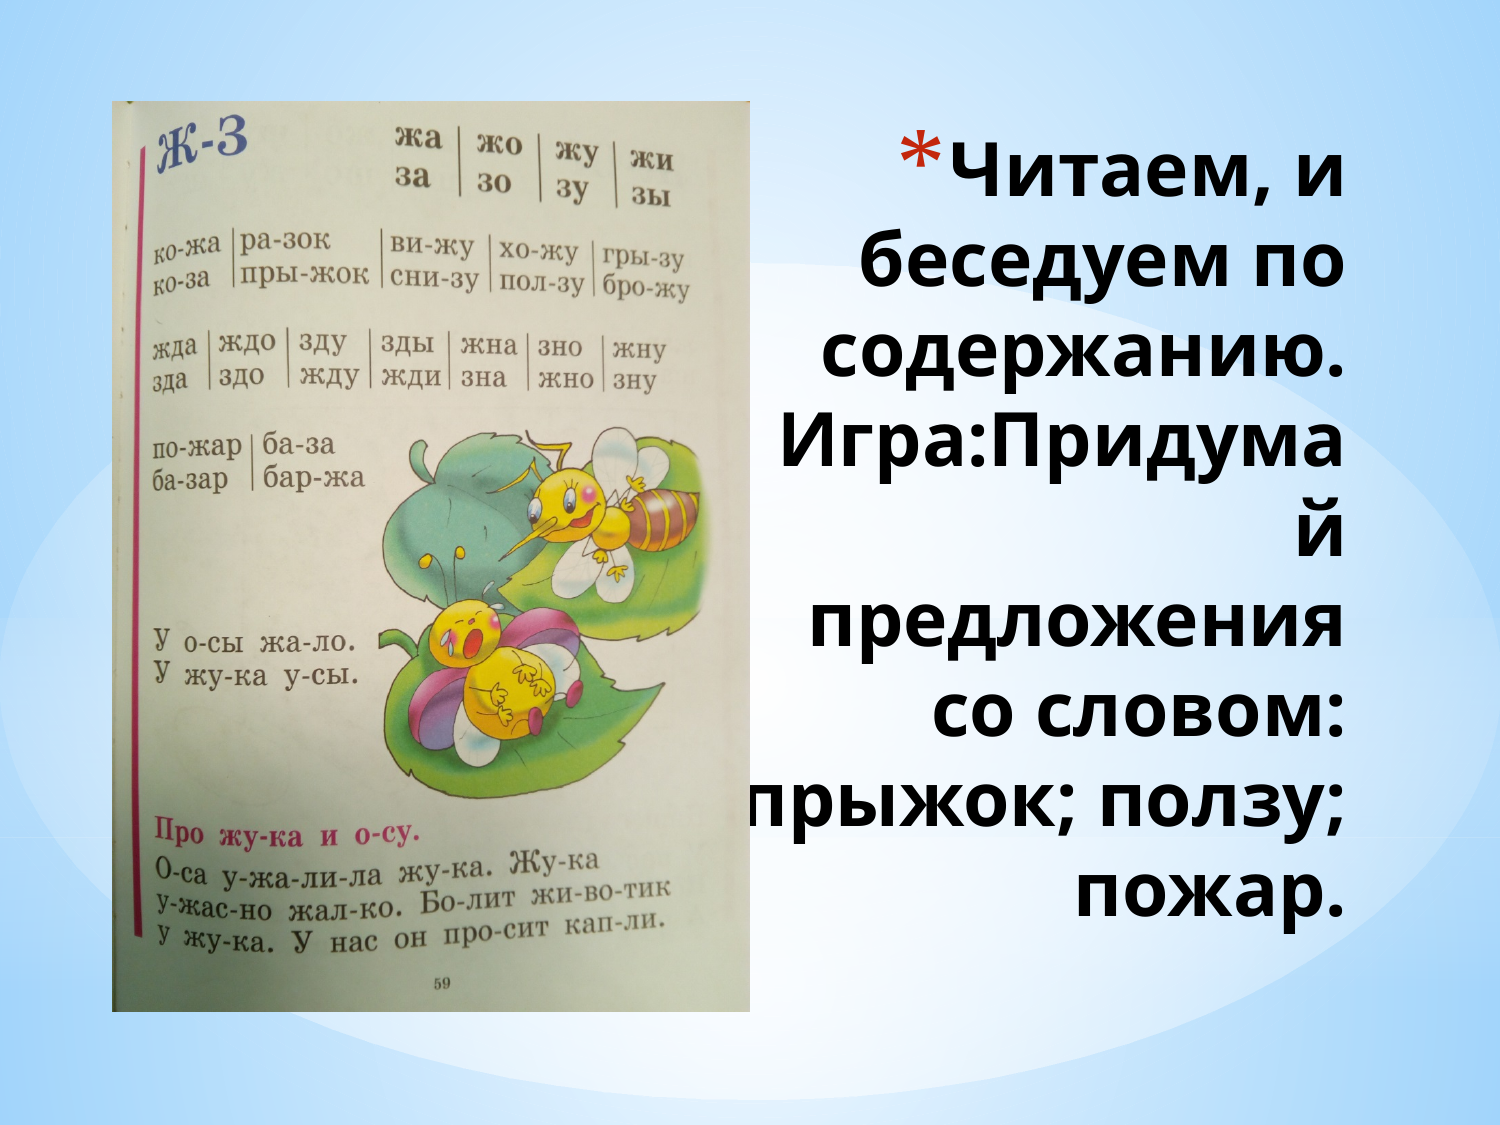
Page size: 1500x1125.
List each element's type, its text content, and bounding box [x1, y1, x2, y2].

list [111, 101, 751, 1012]
title Читаем, и беседуем по содержанию. Игра:Придумай предложения со словом: прыжок; ползу; пожар. [755, 113, 1363, 905]
